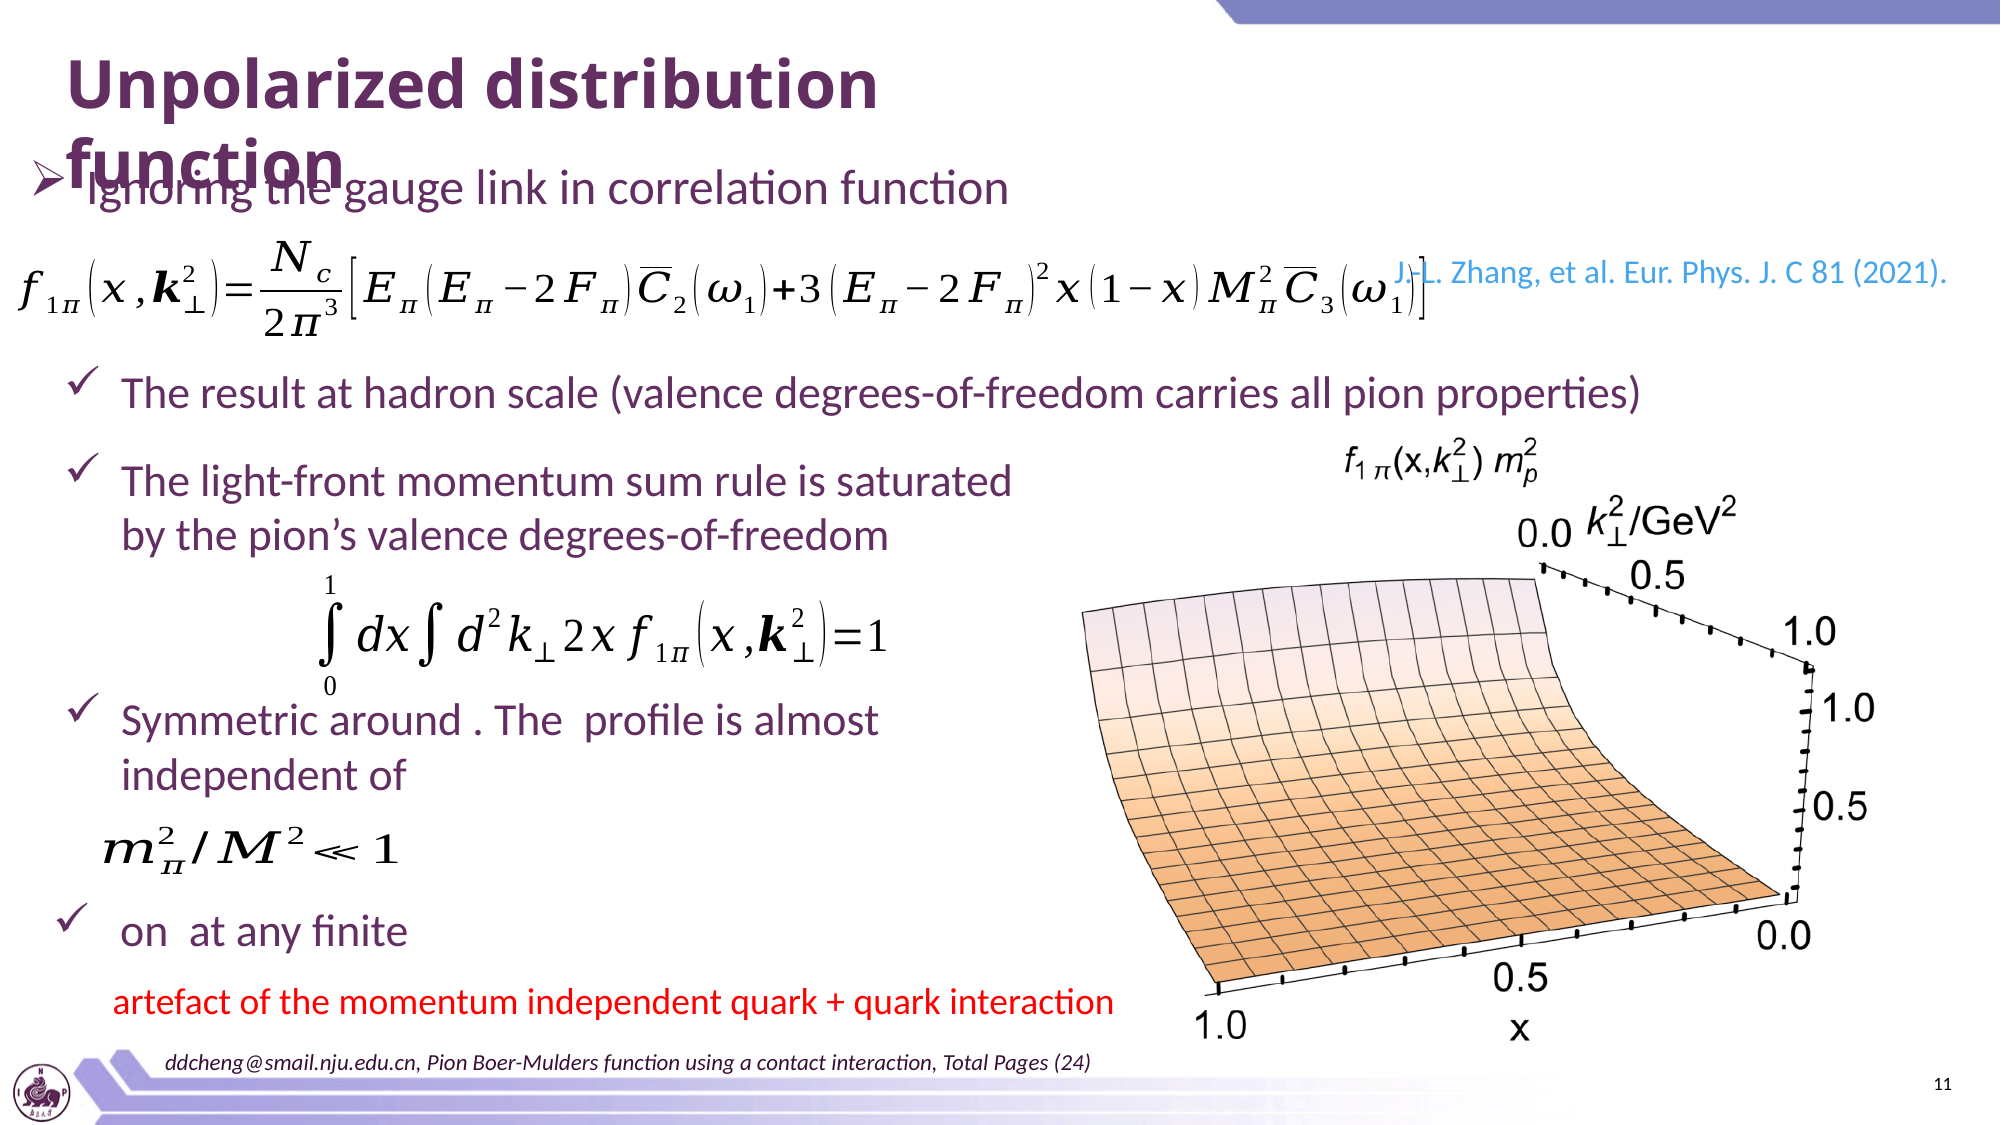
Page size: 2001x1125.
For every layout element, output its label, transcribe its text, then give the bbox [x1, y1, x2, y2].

picture [0, 0, 2000, 26]
footer ddcheng@smail.nju.edu.cn, Pion Boer-Mulders function using a contact interaction, Total Pages (24) [149, 1040, 1450, 1079]
text_box The light-front momentum sum rule is saturated by the pion’s valence degrees-of-freedom [49, 442, 1014, 568]
text_box artefact of the momentum independent quark + quark interaction [97, 969, 1014, 1030]
text_box Ignoring the gauge link in correlation function [15, 146, 1116, 222]
picture [0, 427, 2000, 1125]
text_box J.-L. Zhang, et al. Eur. Phys. J. C 81 (2021). [1379, 243, 1968, 298]
text_box The result at hadron scale (valence degrees-of-freedom carries all pion properties) [50, 355, 1738, 426]
text_box Unpolarized distribution function [49, 34, 1163, 135]
slide_number 11 [1883, 1064, 1968, 1125]
